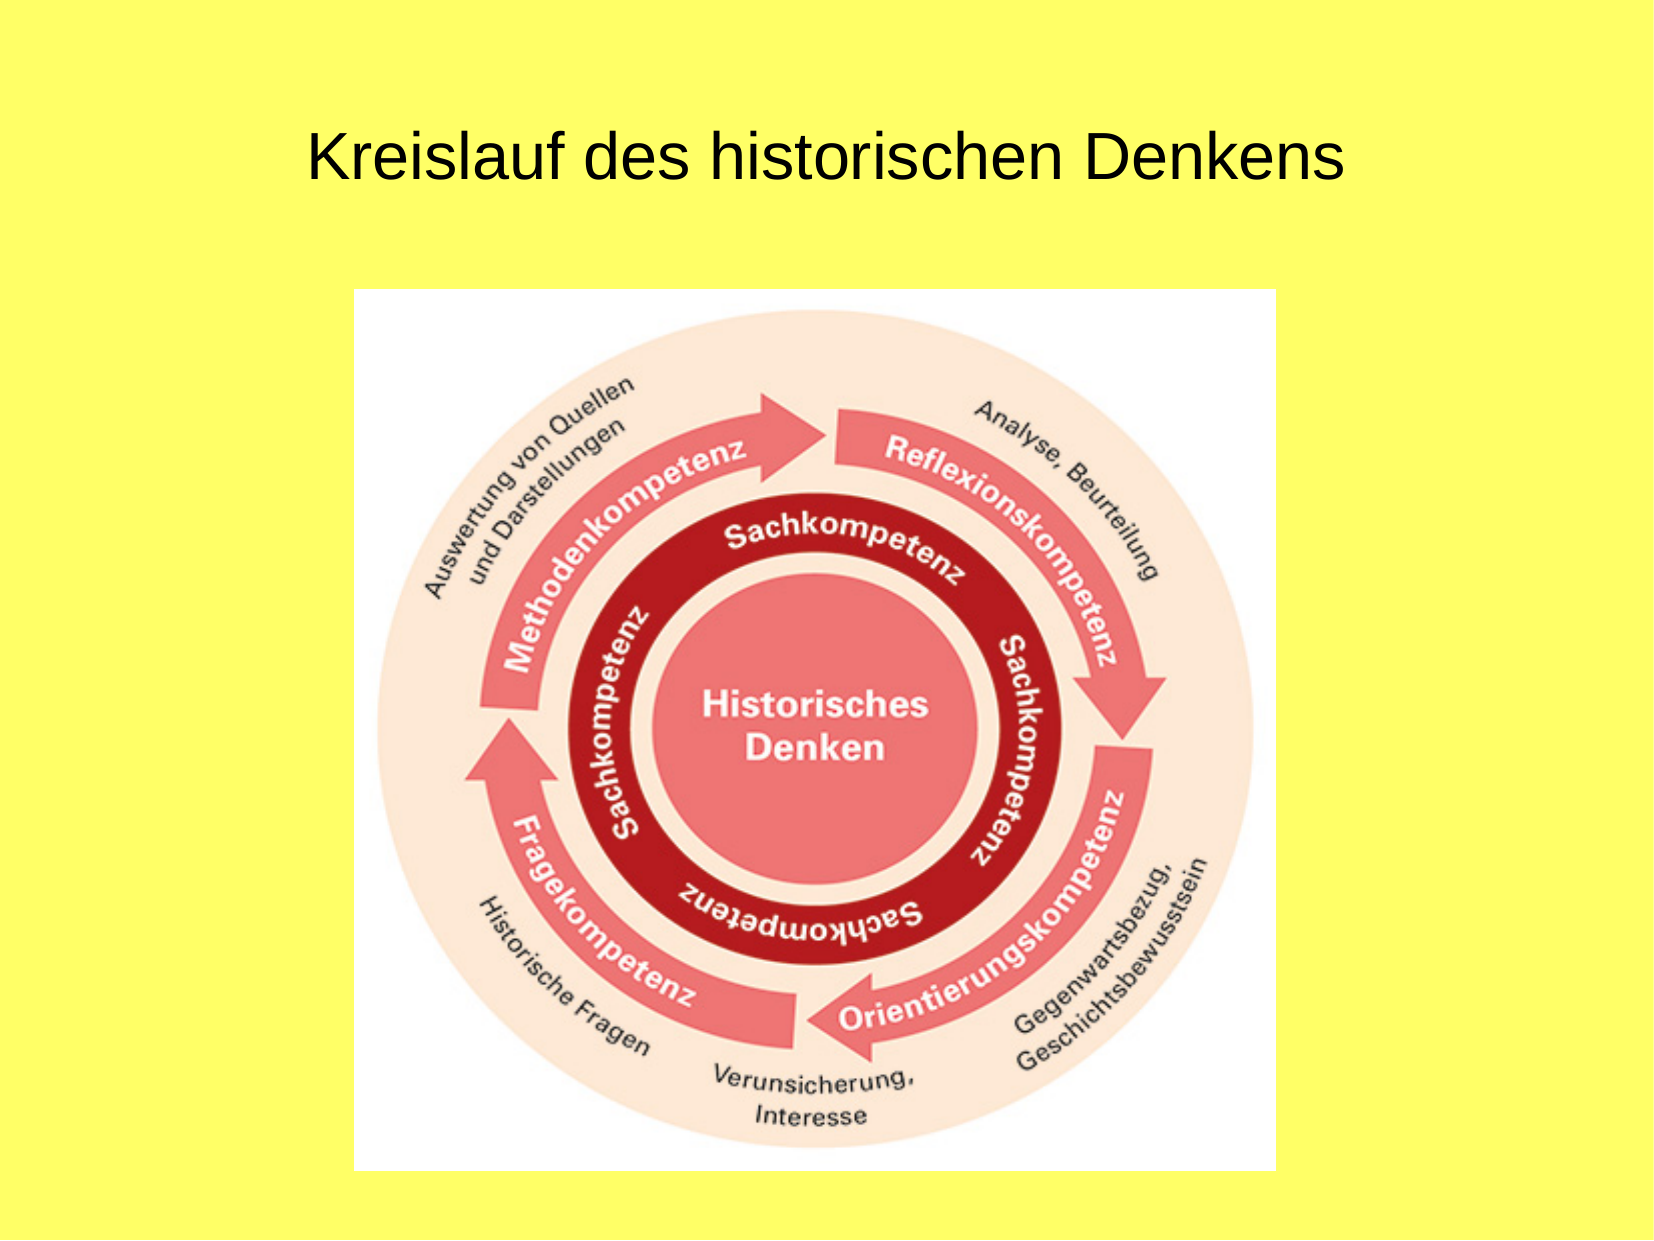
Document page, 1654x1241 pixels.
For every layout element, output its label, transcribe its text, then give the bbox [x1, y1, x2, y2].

picture [354, 289, 1276, 1171]
text_box Kreislauf des historischen Denkens [82, 49, 1571, 257]
